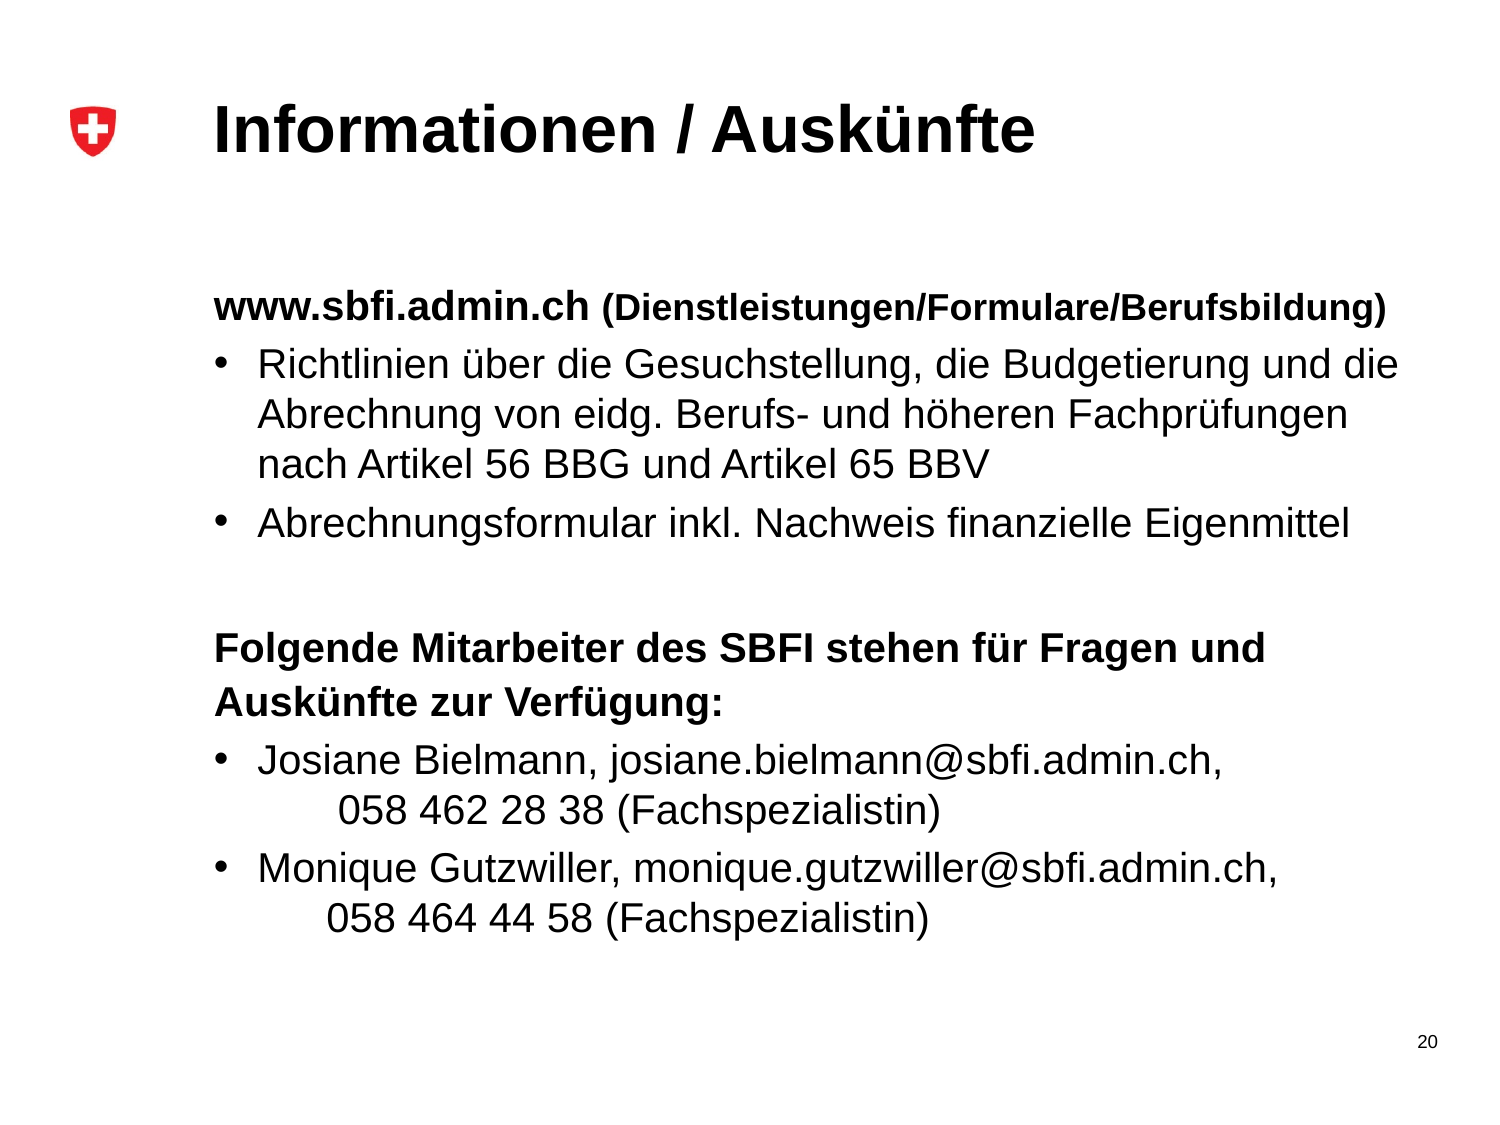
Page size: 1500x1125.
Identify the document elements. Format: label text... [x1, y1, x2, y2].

list www.sbfi.admin.ch (Dienstleistungen/Formulare/Berufsbildung) Richtlinien über die Gesuchstellung, die Budgetierung und die Abrechnung von eidg. Berufs- und höheren Fachprüfungen nach Artikel 56 BBG und Artikel 65 BBV Abrechnungsformular inkl. Nachweis finanzielle Eigenmittel Folgende Mitarbeiter des SBFI stehen für Fragen und Auskünfte zur Verfügung: Josiane Bielmann, josiane.bielmann@sbfi.admin.ch, 058 462 28 38 (Fachspezialistin) Monique Gutzwiller, monique.gutzwiller@sbfi.admin.ch, 058 464 44 58 (Fachspezialistin) [199, 267, 1436, 572]
picture [70, 105, 119, 163]
slide_number 20 [1086, 1019, 1454, 1080]
title Informationen / Auskünfte [199, 78, 1231, 196]
